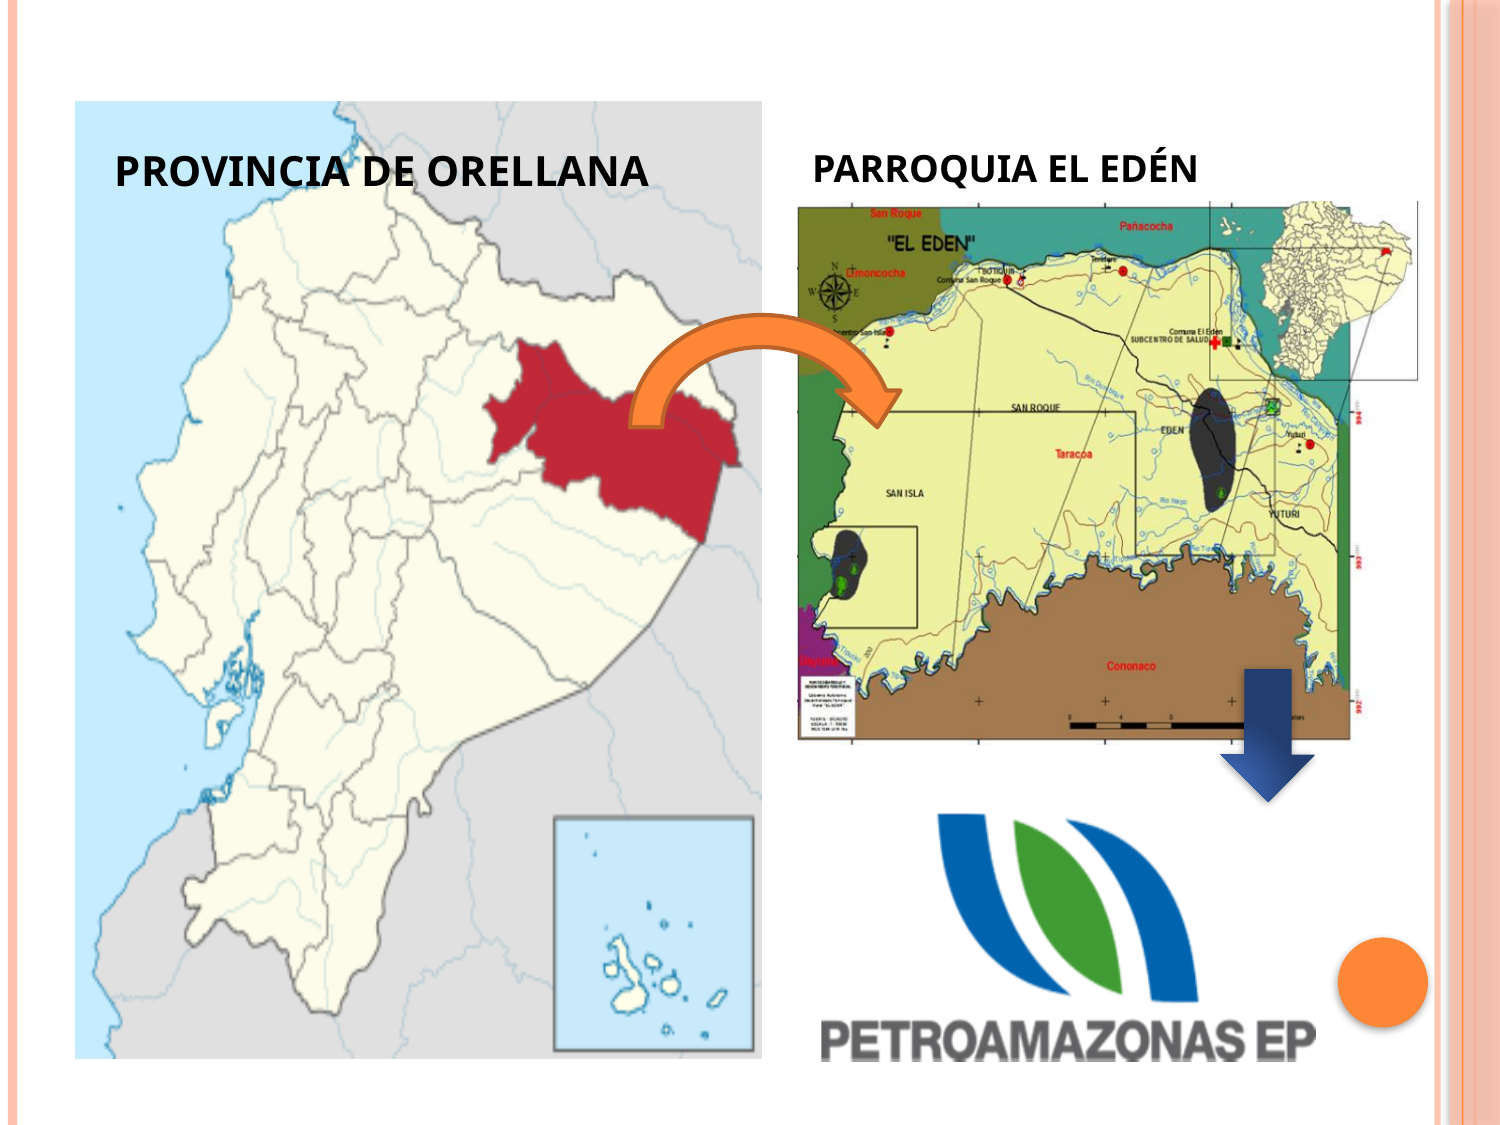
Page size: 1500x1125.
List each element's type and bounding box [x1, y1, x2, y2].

text_box [74, 101, 1424, 1063]
